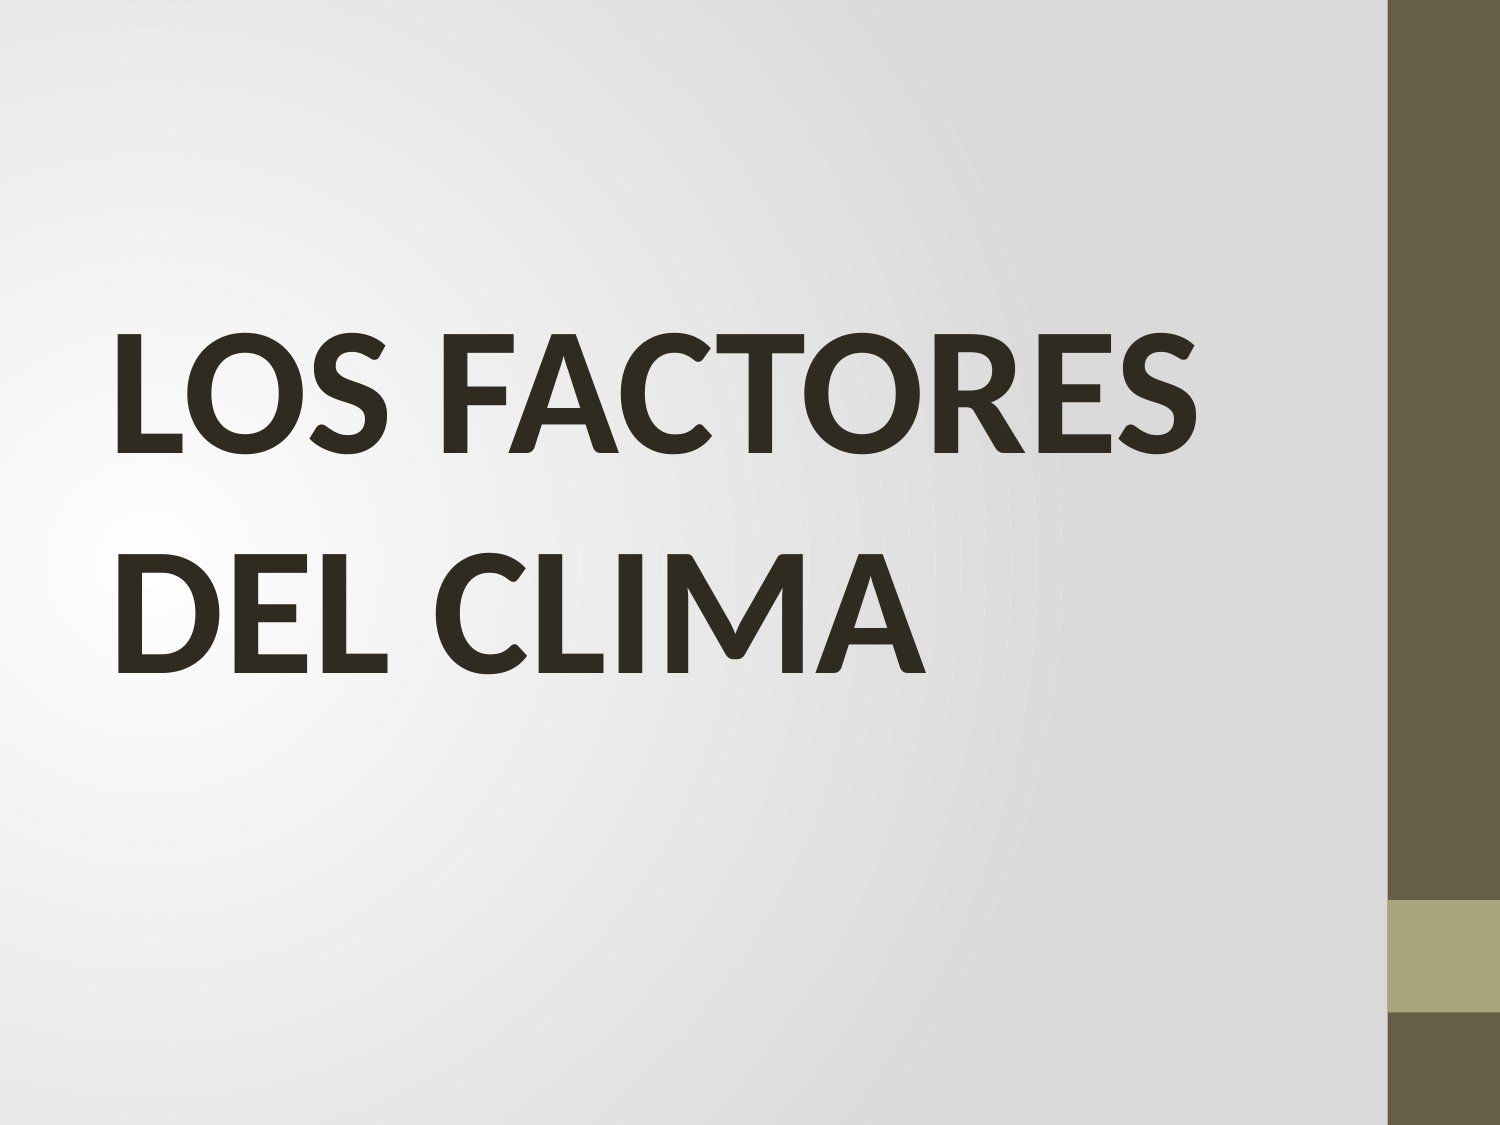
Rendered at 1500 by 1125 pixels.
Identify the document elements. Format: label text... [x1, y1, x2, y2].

list LOS FACTORES DEL CLIMA [75, 262, 1325, 1050]
